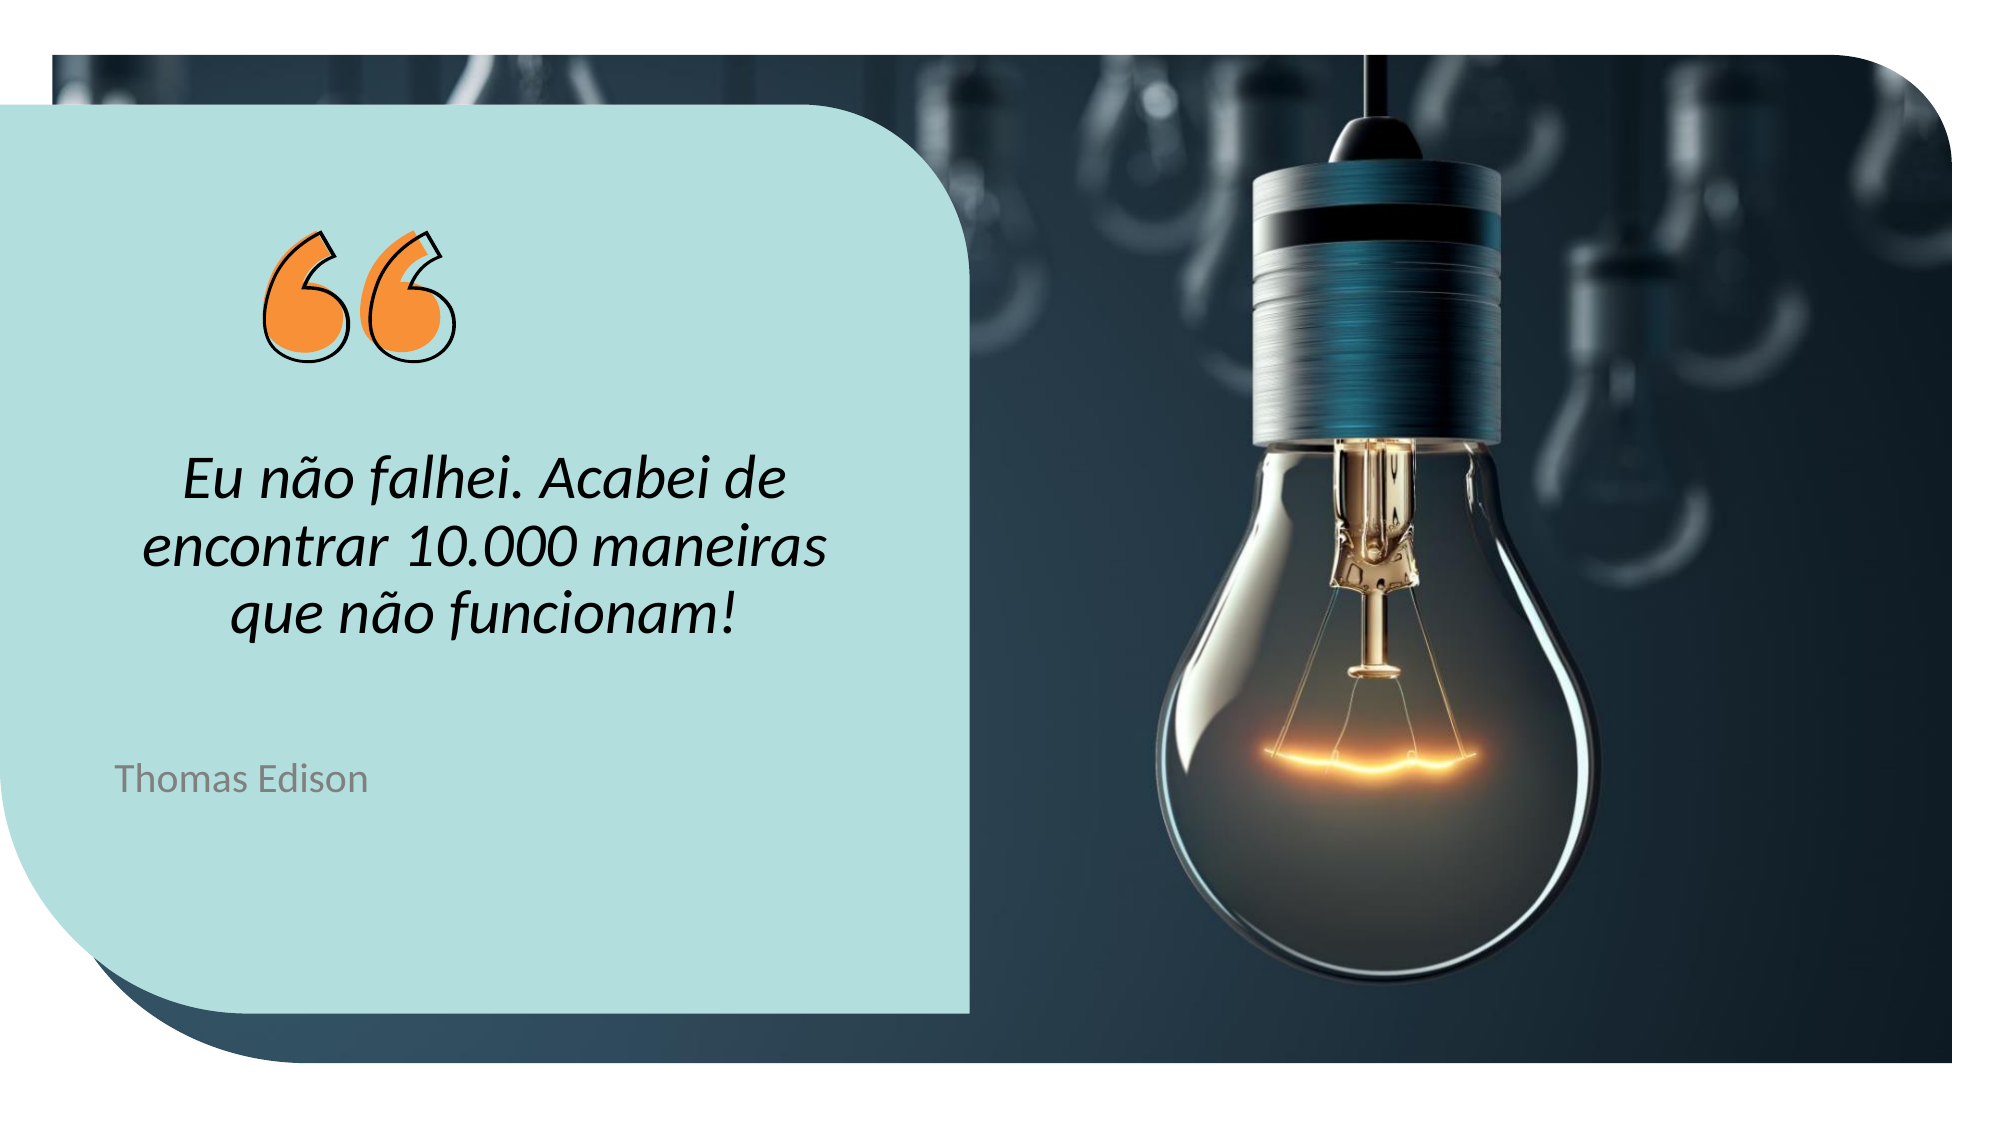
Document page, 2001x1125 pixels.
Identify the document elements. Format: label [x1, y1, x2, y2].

picture [52, 54, 1952, 1064]
text_box [262, 230, 456, 364]
